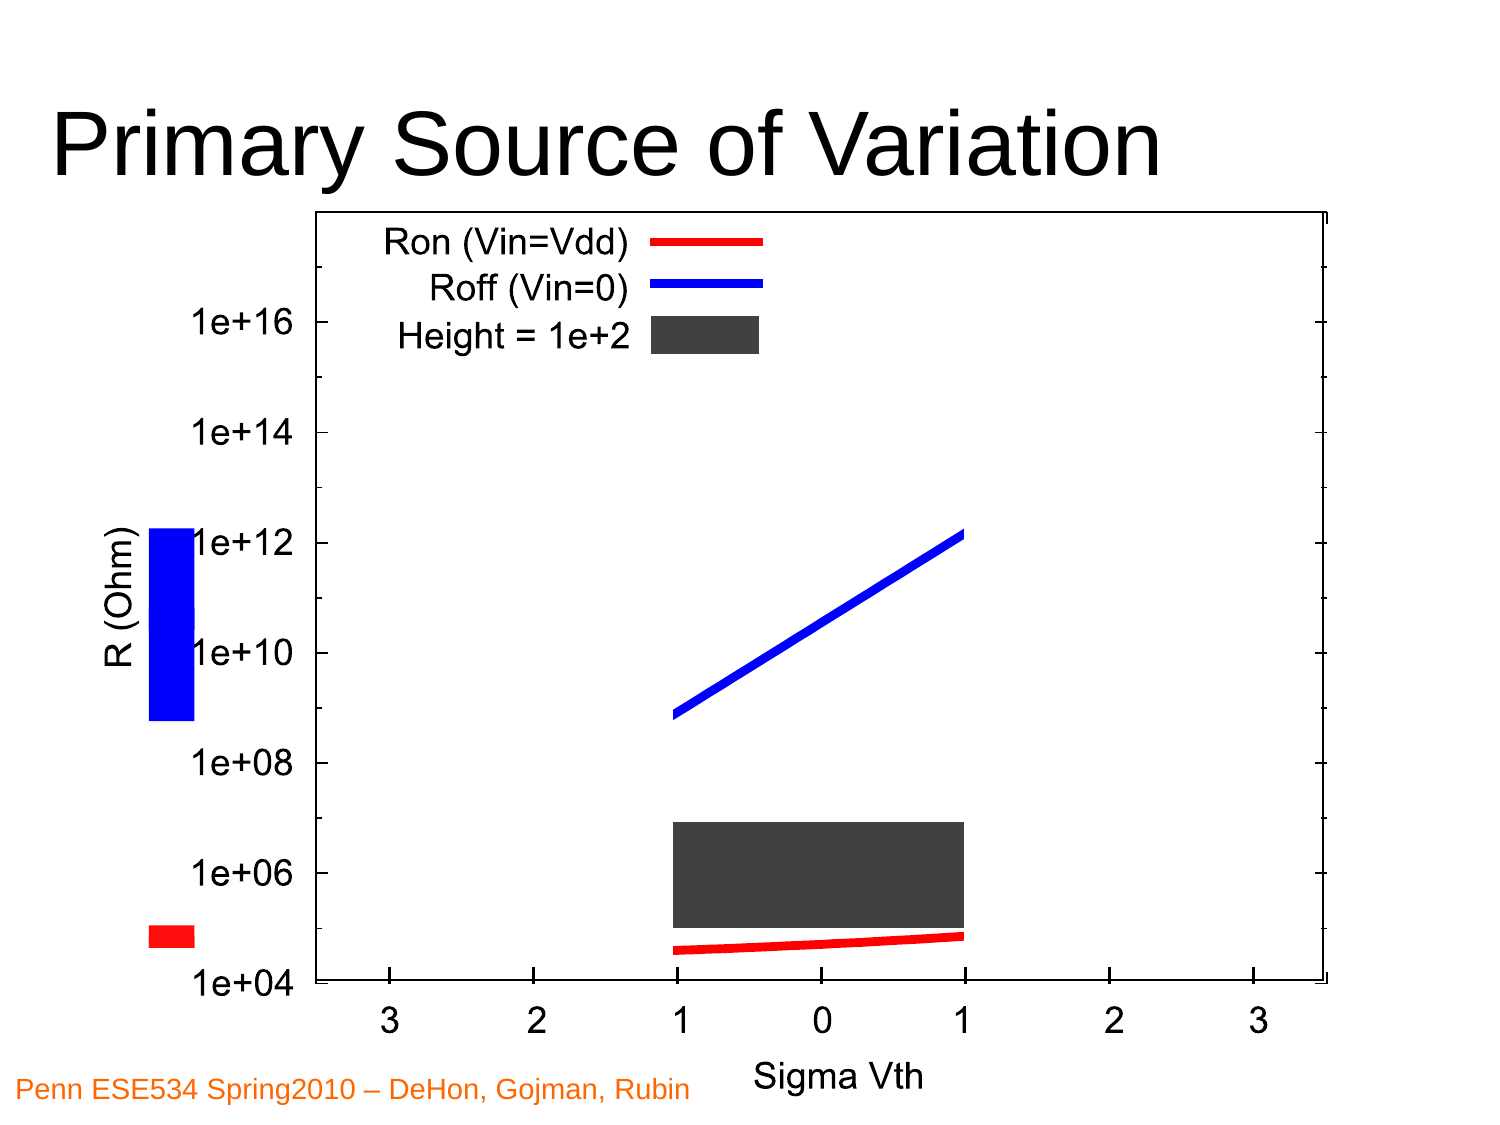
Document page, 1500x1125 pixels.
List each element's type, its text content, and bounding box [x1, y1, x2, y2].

slide_number Penn ESE534 Spring2010 – DeHon, Gojman, Rubin [0, 1062, 863, 1125]
title Primary Source of Variation [34, 37, 1386, 241]
picture [103, 210, 1329, 1101]
